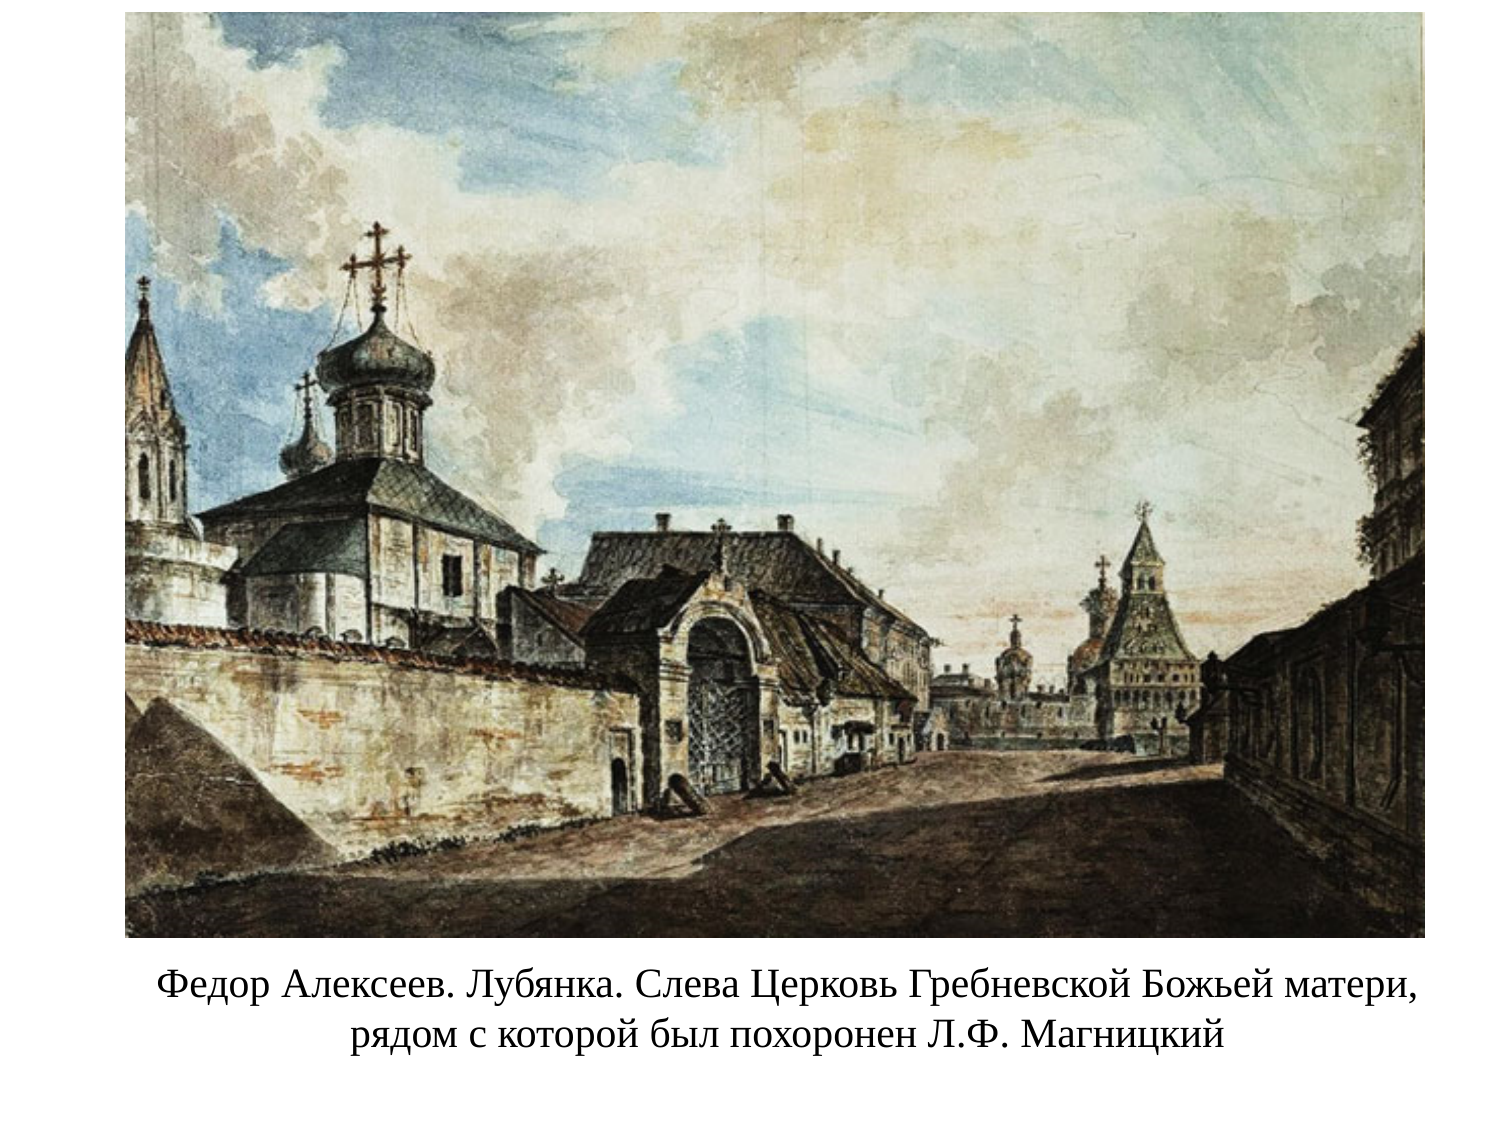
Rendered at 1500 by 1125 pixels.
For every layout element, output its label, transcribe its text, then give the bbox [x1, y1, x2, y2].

title Федор Алексеев. Лубянка. Слева Церковь Гребневской Божьей матери, рядом с которой был похоронен Л.Ф. Магницкий [112, 937, 1463, 1125]
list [124, 12, 1426, 938]
